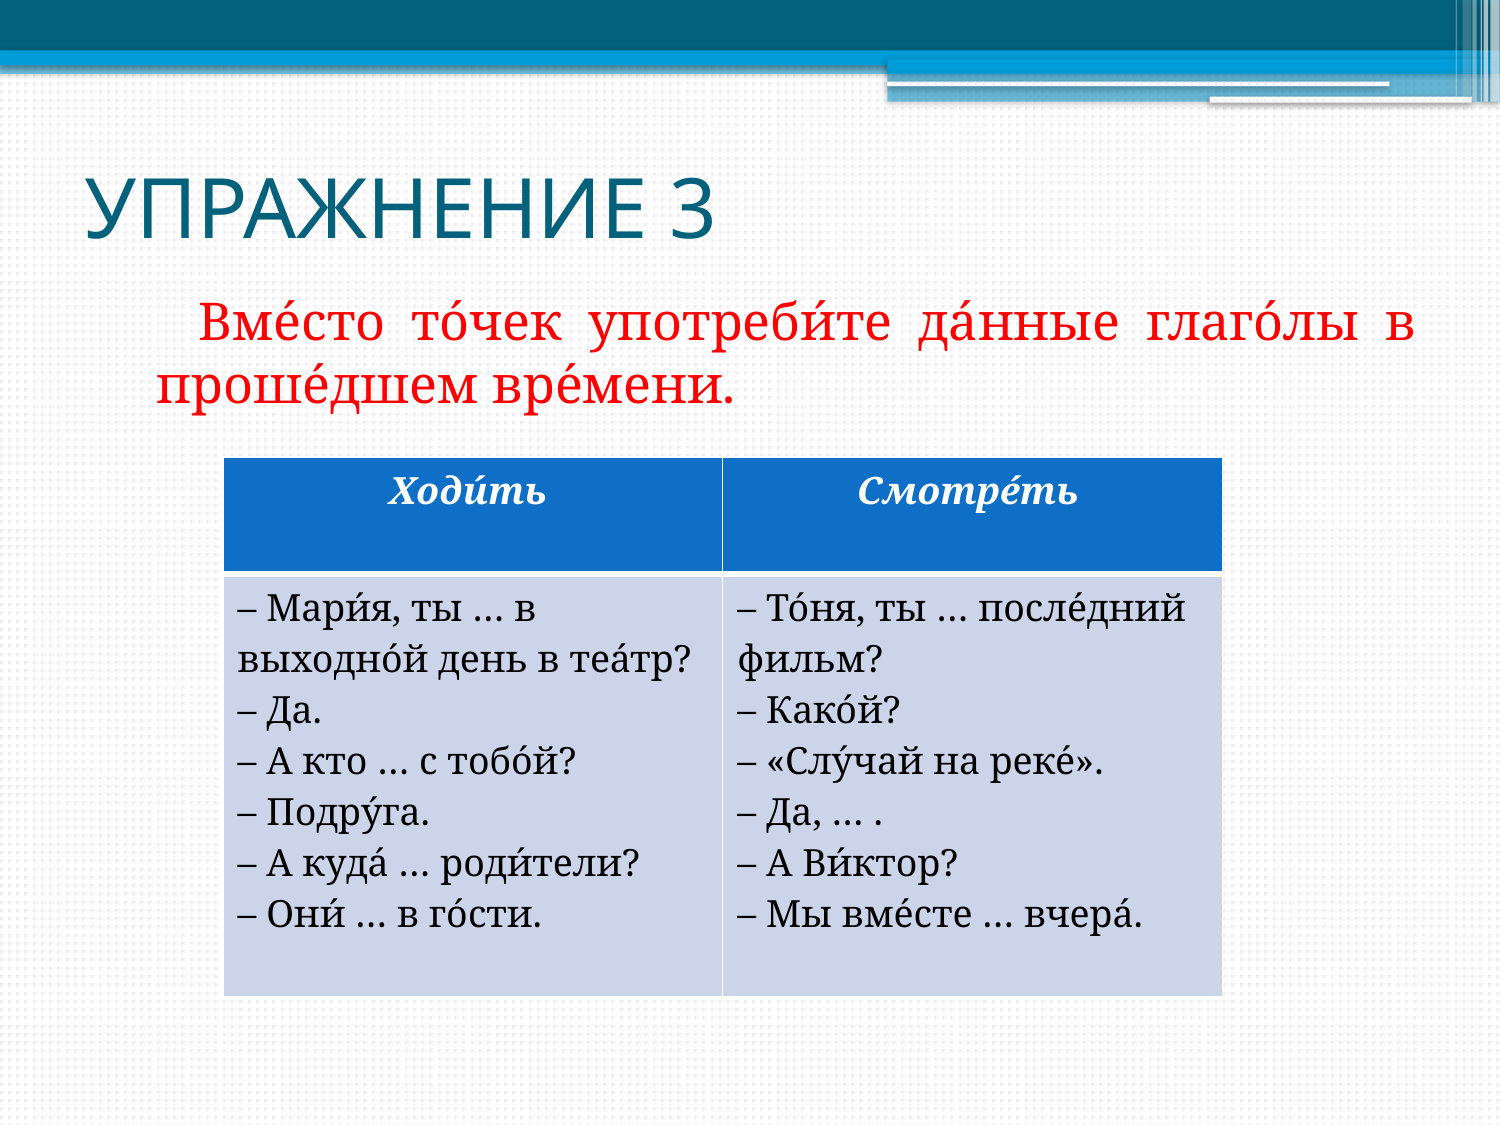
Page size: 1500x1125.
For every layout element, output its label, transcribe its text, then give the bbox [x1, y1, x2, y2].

table_cell – То́ня, ты … после́дний фильм? – Како́й? – «Слу́чай на реке́». – Да, … . – А Ви́ктор? – Мы вме́сте … вчера́. [723, 577, 1222, 996]
table_cell – Мари́я, ты … в выходно́й день в теа́тр? – Да. – А кто … с тобо́й? – Подру́га. – А куда́ … роди́тели? – Они́ … в го́сти. [224, 577, 722, 996]
table_header Ходи́ть [224, 458, 722, 571]
list Вме́сто то́чек употреби́те да́нные глаго́лы в проше́дшем вре́мени. [82, 281, 1432, 991]
title УПРАЖНЕНИЕ 3 [70, 128, 1425, 282]
table_header Смотре́ть [723, 458, 1222, 571]
